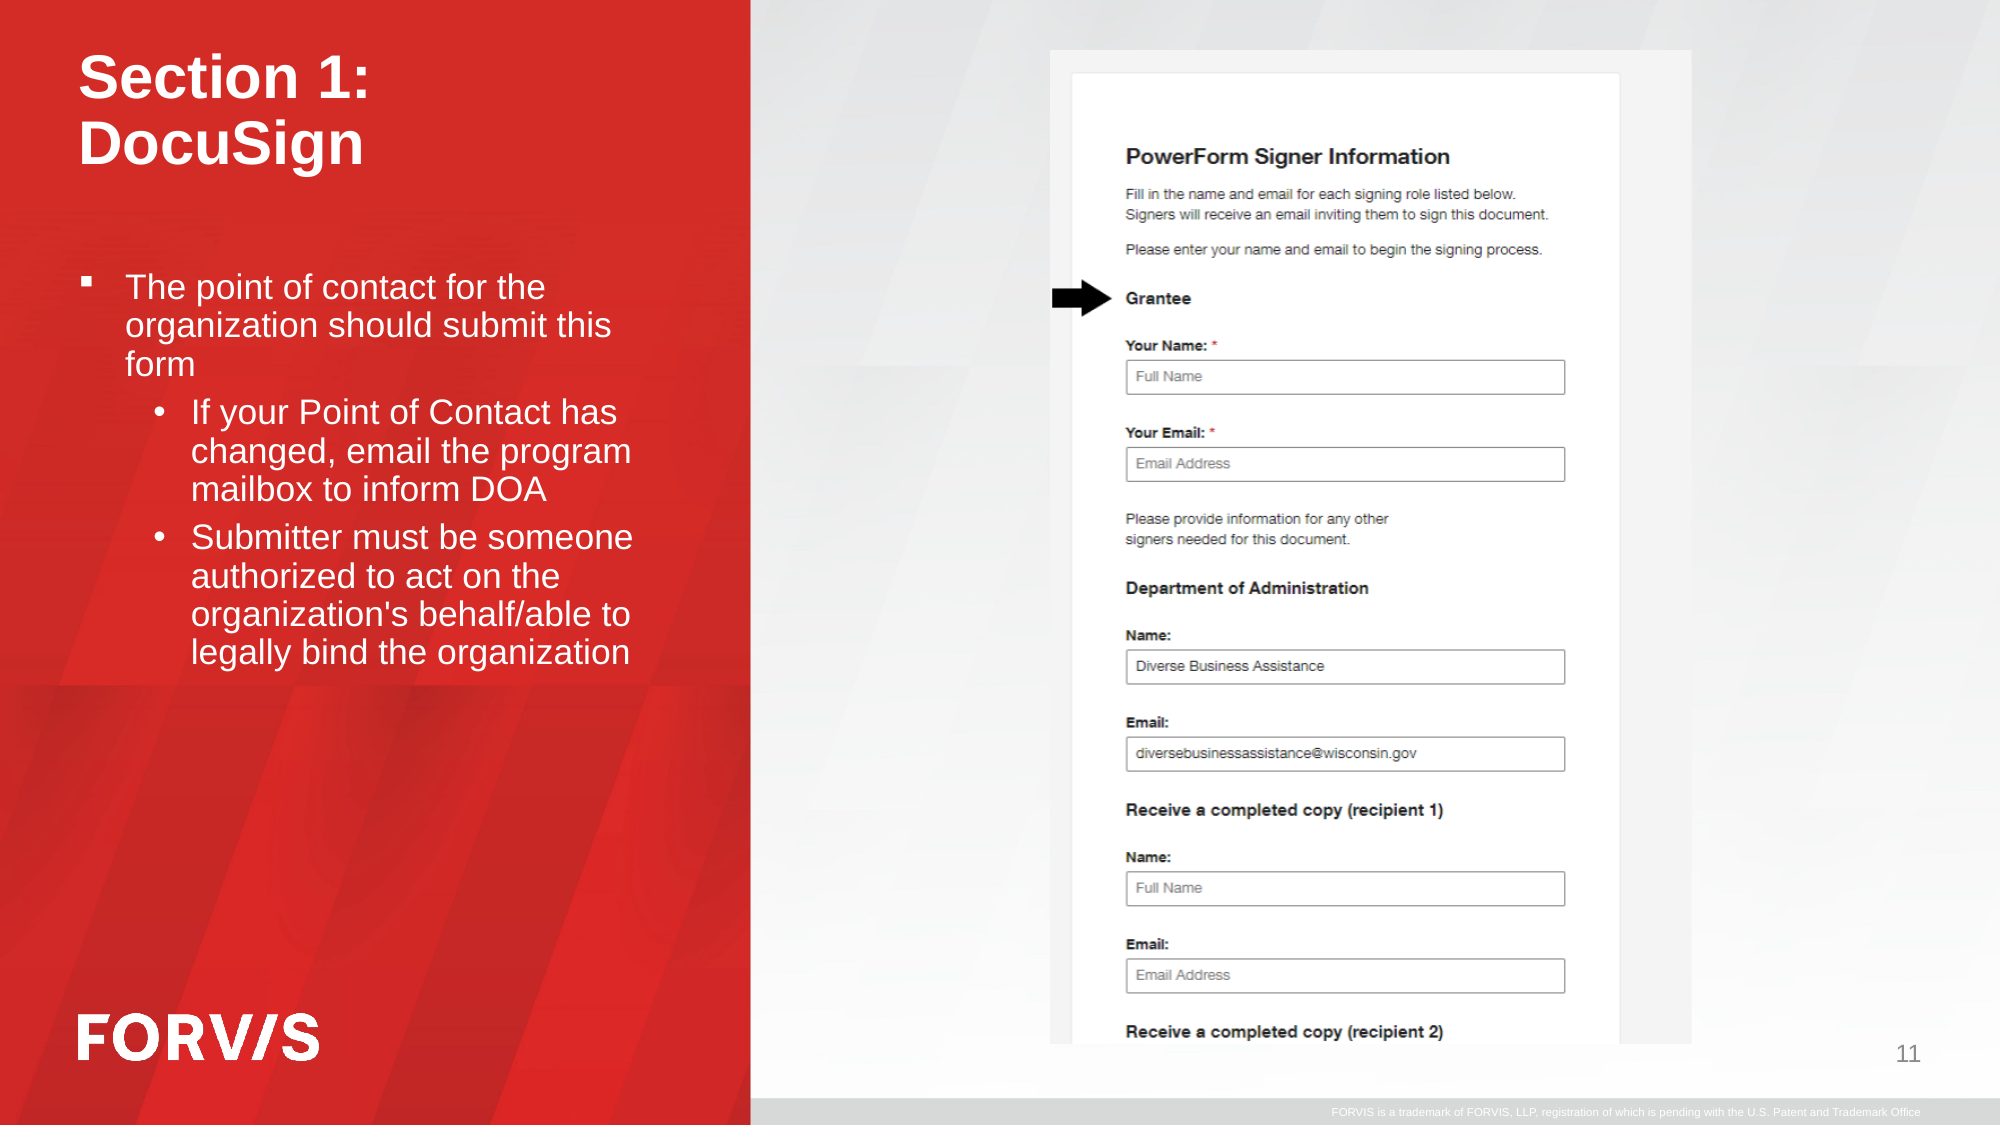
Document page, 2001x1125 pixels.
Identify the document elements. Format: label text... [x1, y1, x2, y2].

list The point of contact for the organization should submit this form If your Point of Contact has changed, email the program mailbox to inform DOA Submitter must be someone authorized to act on the organization's behalf/able to legally bind the organization [78, 261, 659, 991]
slide_number 11 [1471, 1046, 1922, 1068]
picture [0, 0, 2000, 1125]
title Section 1: DocuSign [78, 37, 659, 186]
